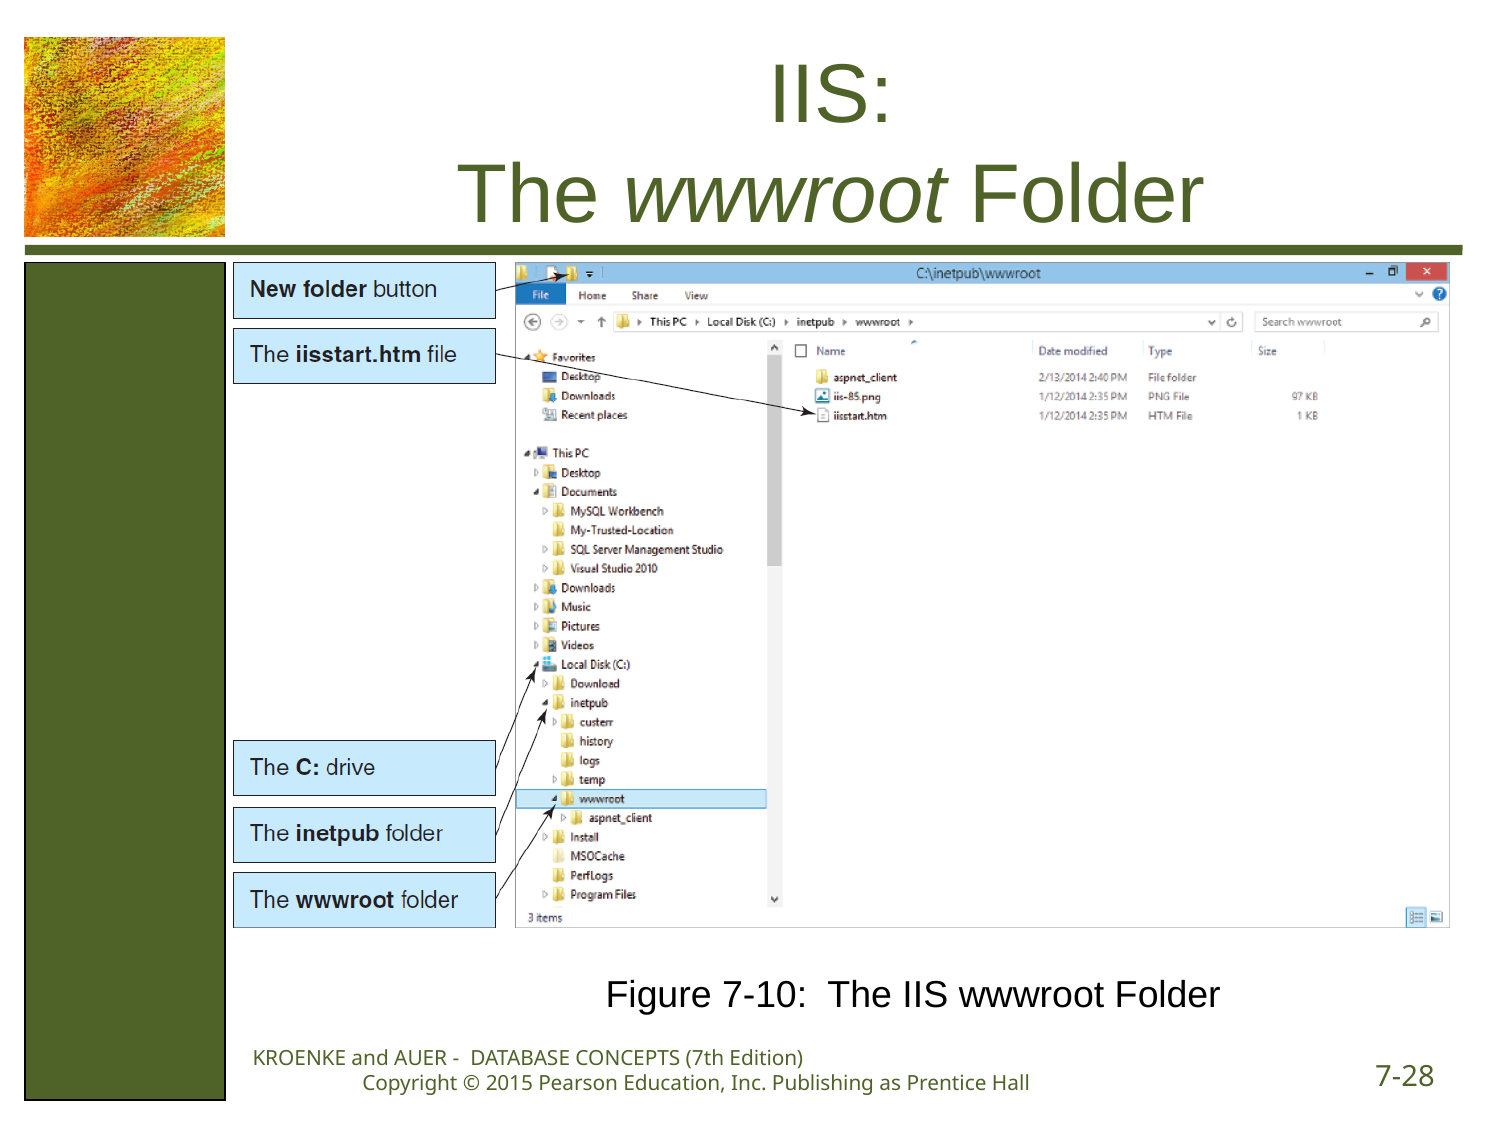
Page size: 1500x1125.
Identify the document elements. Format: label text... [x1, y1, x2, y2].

title IIS: The wwwroot Folder [237, 44, 1426, 233]
text_box Figure 7-10: The IIS wwwroot Folder [590, 962, 1237, 1023]
slide_number 7-28 [1287, 1049, 1451, 1103]
picture [24, 37, 225, 237]
footer KROENKE and AUER - DATABASE CONCEPTS (7th Edition) Copyright © 2015 Pearson Education, Inc. Publishing as Prentice Hall [237, 1037, 1088, 1104]
picture [233, 262, 1451, 928]
